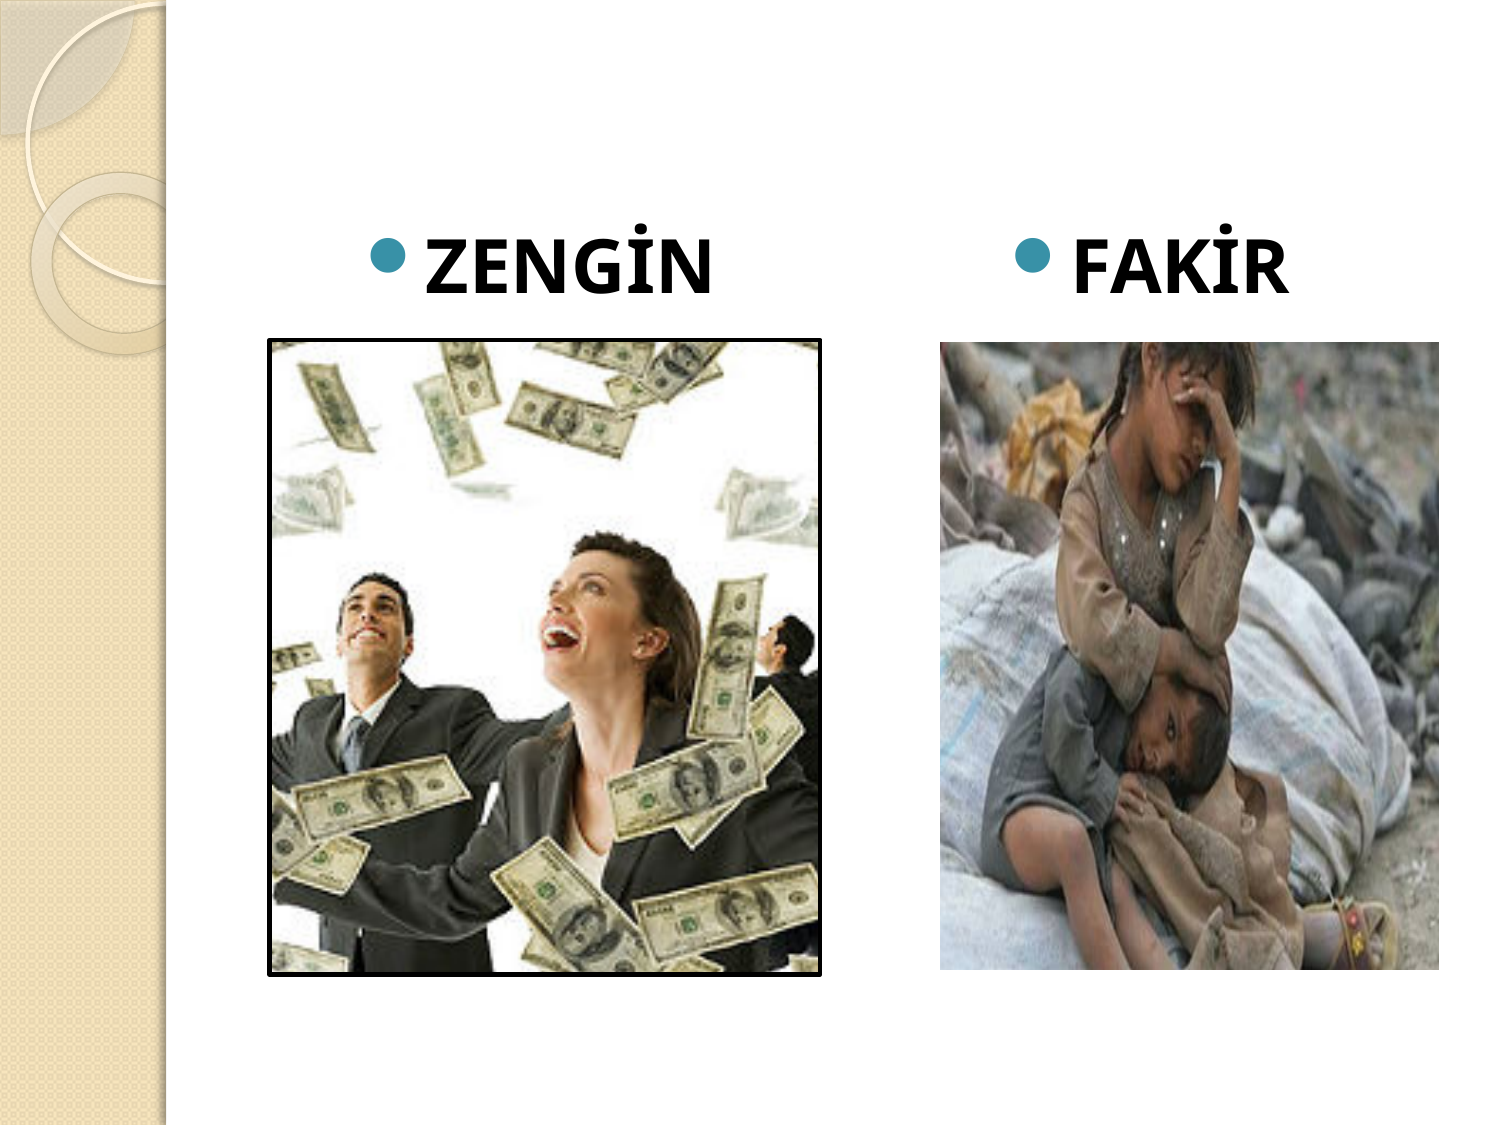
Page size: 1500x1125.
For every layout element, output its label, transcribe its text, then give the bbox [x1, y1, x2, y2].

text_box [935, 338, 1443, 975]
list ZENGİN [234, 210, 835, 976]
list FAKİR [843, 210, 1444, 976]
text_box [267, 338, 822, 977]
